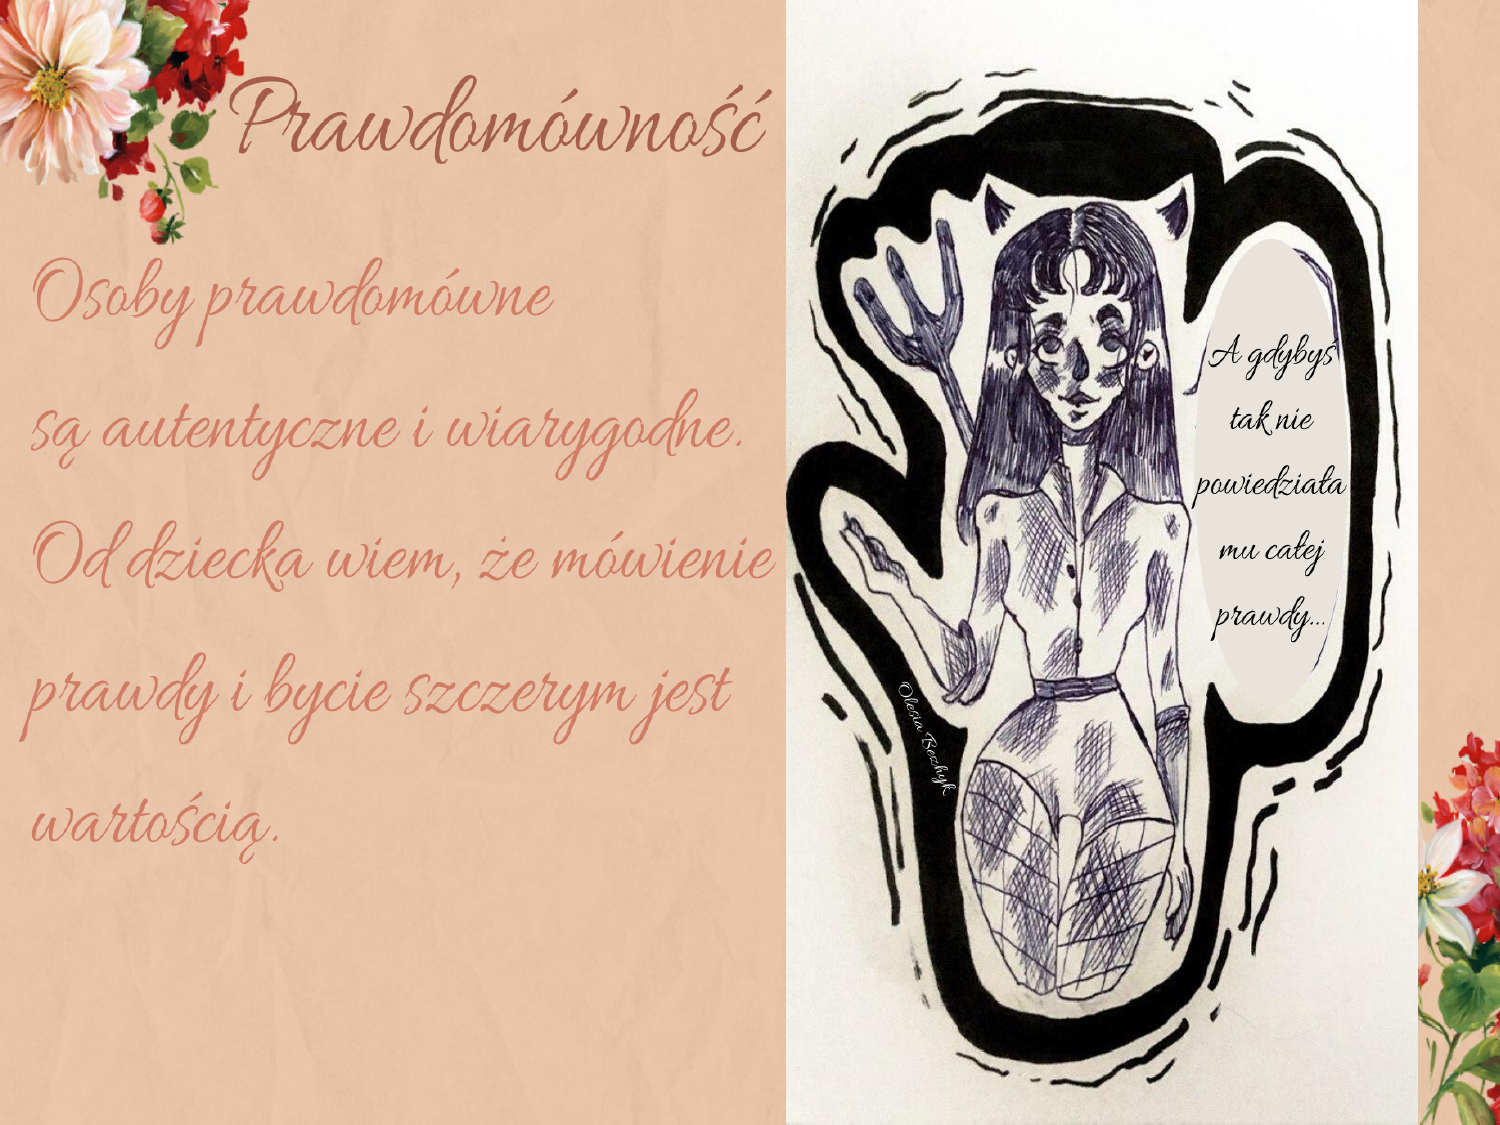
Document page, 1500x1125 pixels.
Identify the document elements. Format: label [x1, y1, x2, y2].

list [0, 0, 1500, 1125]
